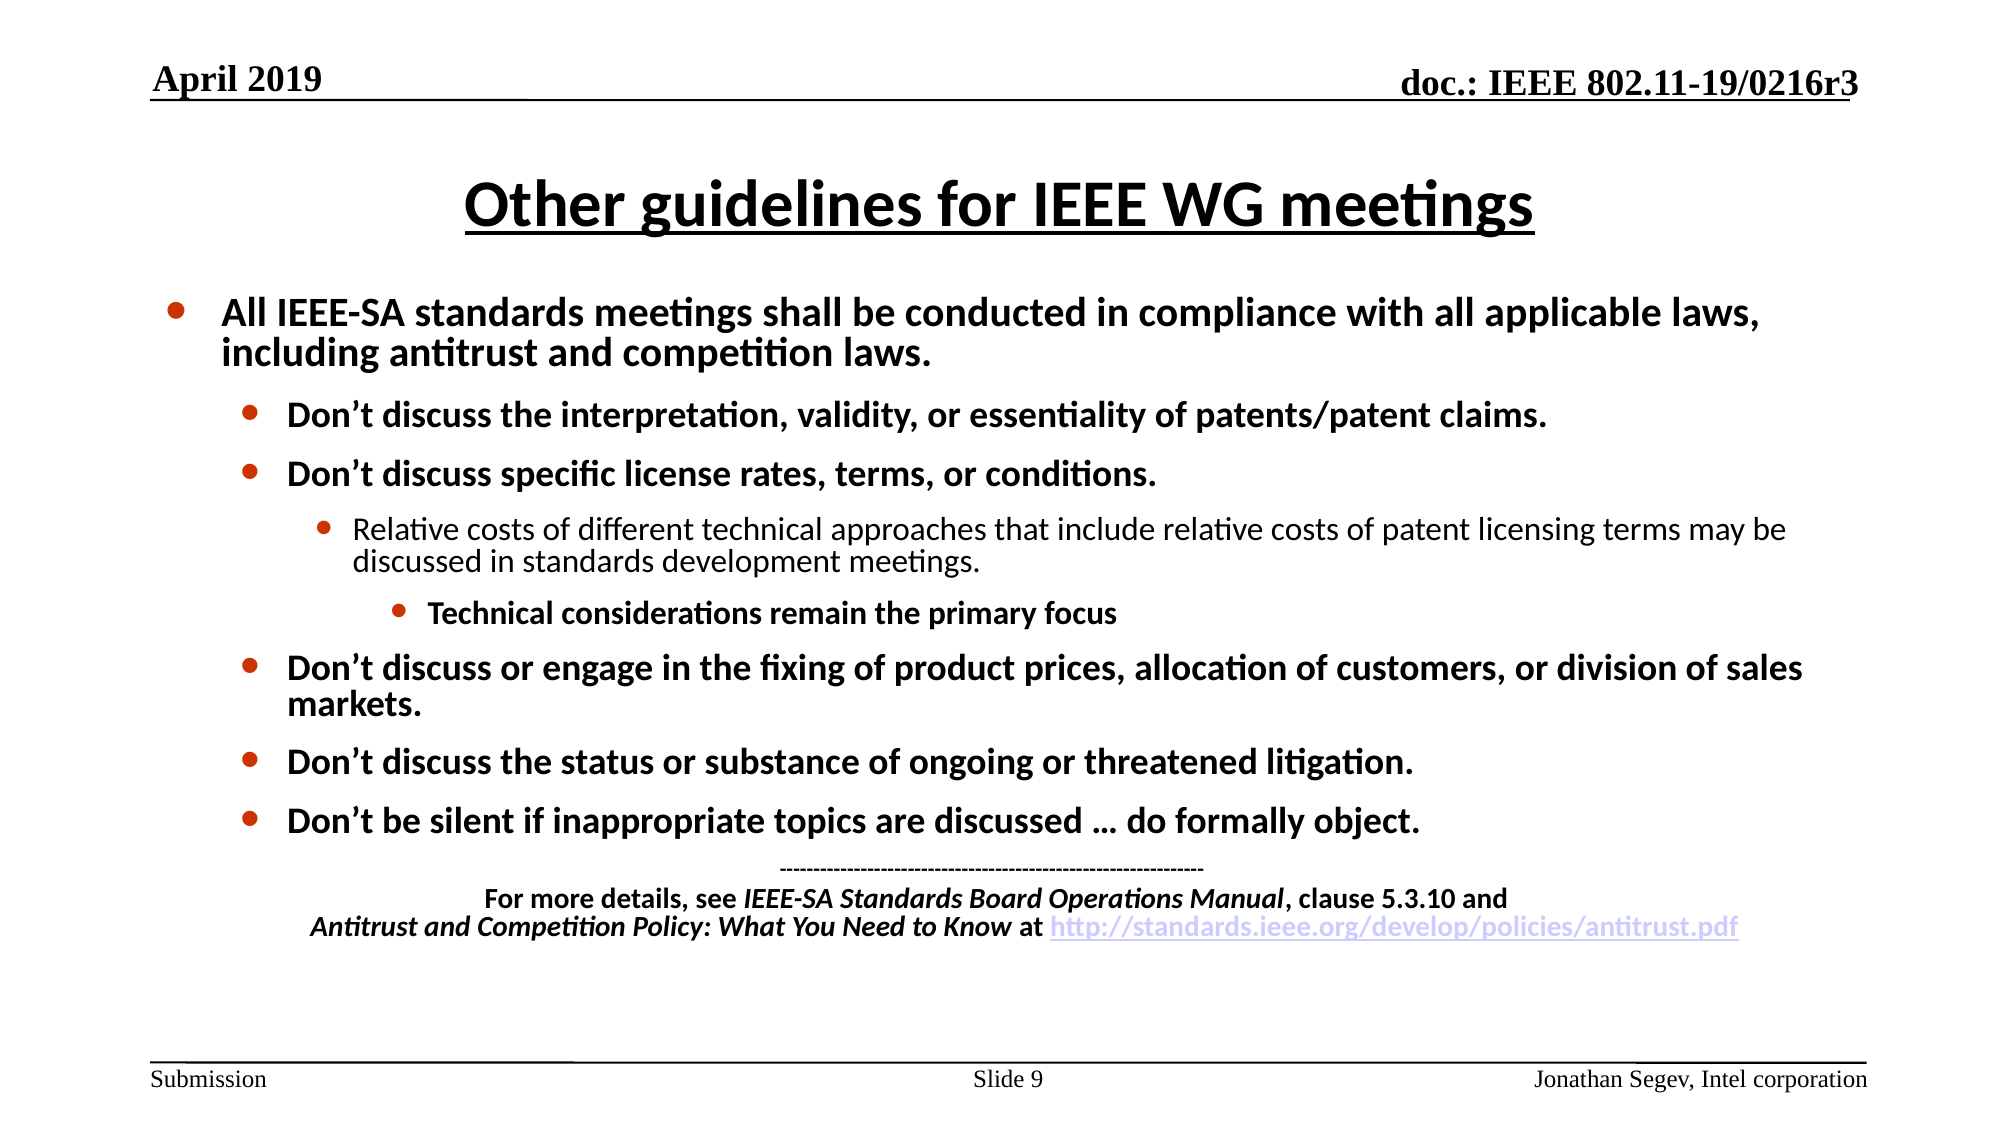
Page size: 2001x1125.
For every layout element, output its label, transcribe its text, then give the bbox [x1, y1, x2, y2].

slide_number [152, 54, 563, 100]
footer Jonathan Segev, Intel corporation [1171, 1061, 1869, 1093]
list All IEEE-SA standards meetings shall be conducted in compliance with all applicable laws, including antitrust and competition laws. Don’t discuss the interpretation, validity, or essentiality of patents/patent claims. Don’t discuss specific license rates, terms, or conditions. Relative costs of different technical approaches that include relative costs of patent licensing terms may be discussed in standards development meetings. Technical considerations remain the primary focus Don’t discuss or engage in the fixing of product prices, allocation of customers, or division of sales markets. Don’t discuss the status or substance of ongoing or threatened litigation. Don’t be silent if inappropriate topics are discussed … do formally object. --------------------------------------------------------------- For more details, see IEEE-SA Standards Board Operations Manual, clause 5.3.10 and Antitrust and Competition Policy: What You Need to Know at http://standards.ieee.org/develop/policies/antitrust.pdf [149, 286, 1850, 1000]
title Other guidelines for IEEE WG meetings [149, 112, 1850, 286]
slide_number Slide 9 [950, 1061, 1067, 1123]
